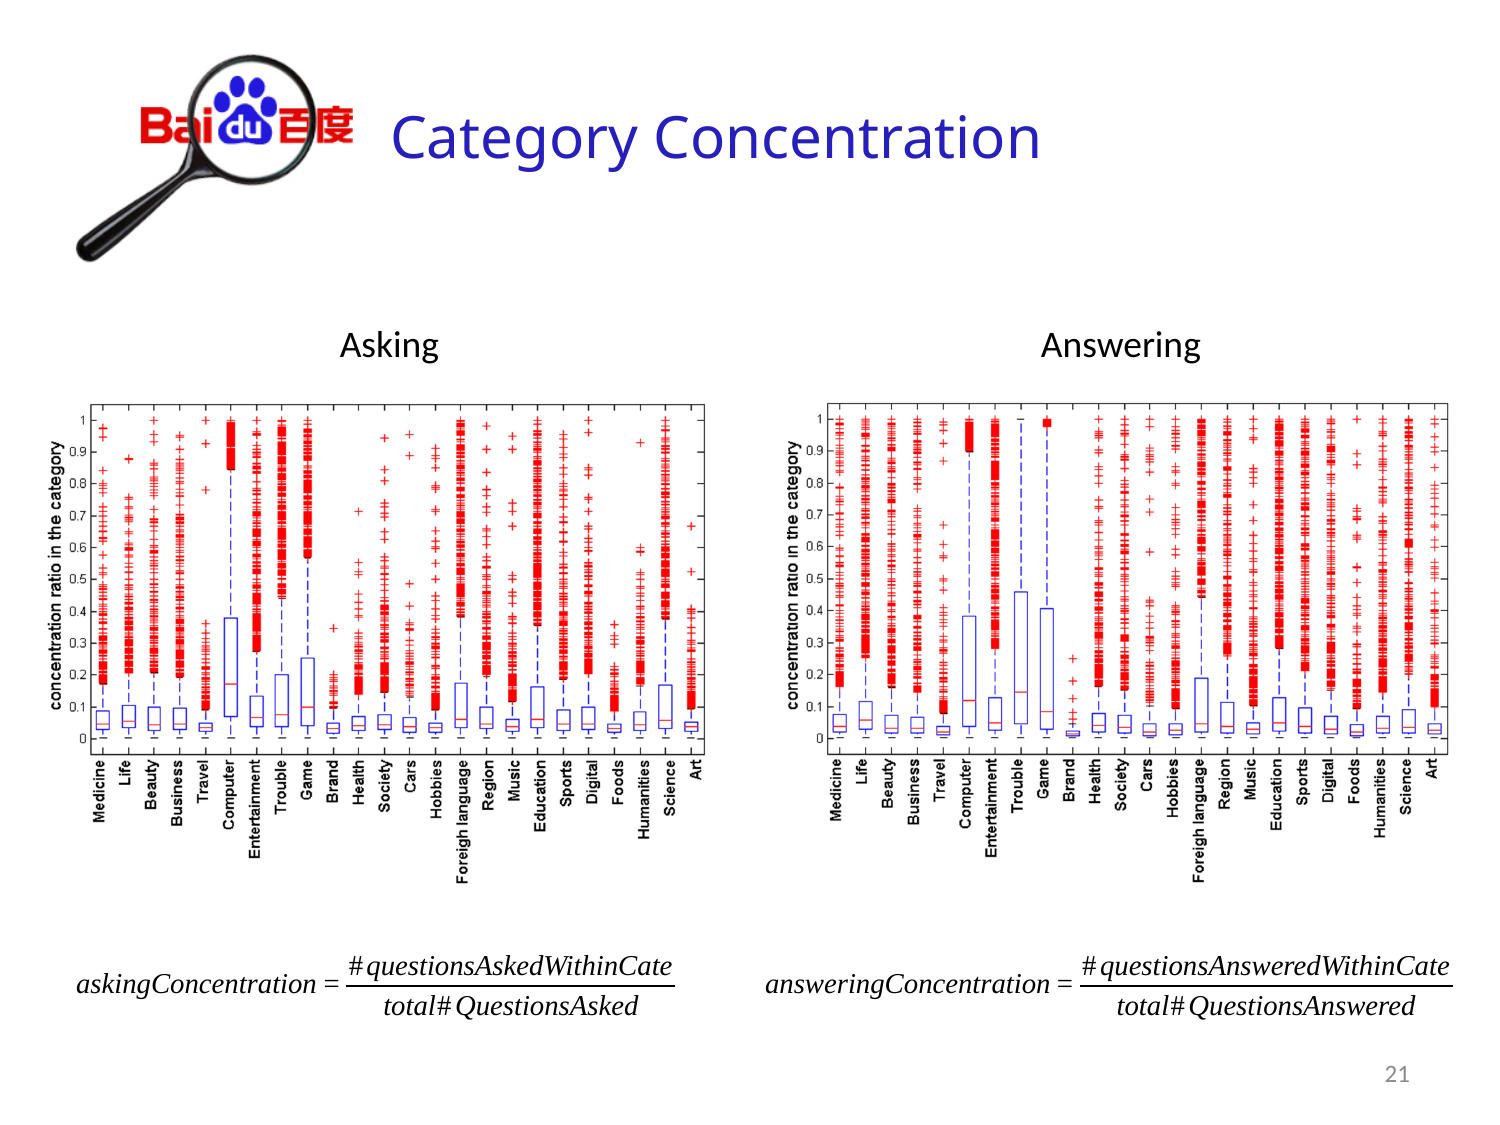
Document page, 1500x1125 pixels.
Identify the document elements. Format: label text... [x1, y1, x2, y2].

text_box Asking Answering [324, 312, 1425, 373]
picture [787, 399, 1451, 888]
picture [74, 44, 363, 265]
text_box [71, 949, 679, 1025]
title Category Concentration [375, 76, 1425, 265]
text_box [759, 949, 1457, 1025]
picture [43, 399, 707, 888]
slide_number 20 [1074, 1042, 1425, 1103]
